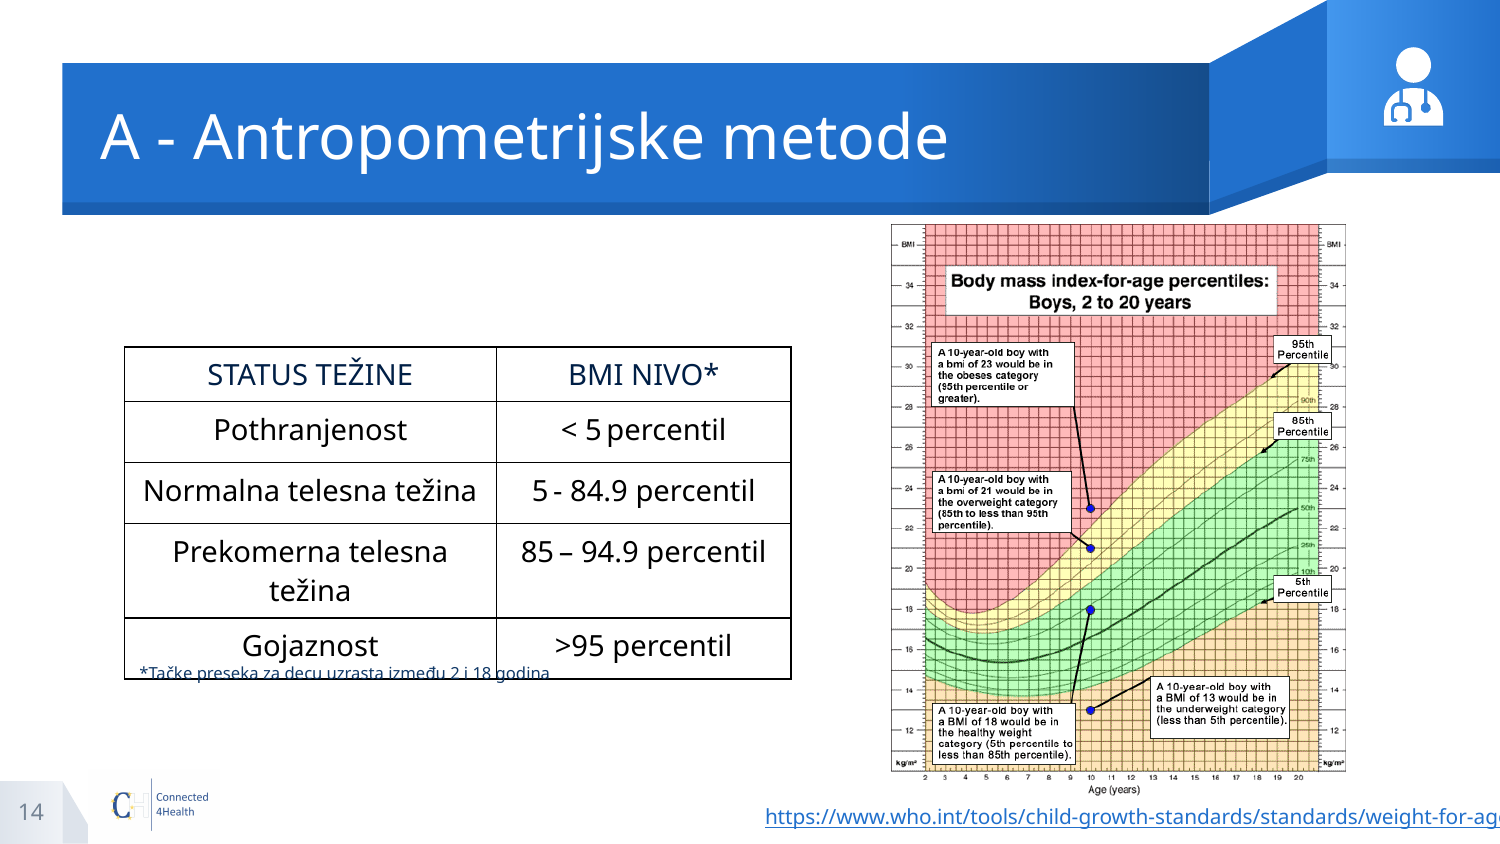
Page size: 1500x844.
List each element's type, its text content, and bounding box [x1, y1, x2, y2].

table_cell Prekomerna telesna težina [125, 524, 496, 617]
table_cell 5 - 84.9 percentil [497, 463, 790, 523]
table_cell Normalna telesna težina [125, 463, 496, 523]
text_box *Tačke preseka za decu uzrasta između 2 i 18 godina [124, 655, 798, 691]
table_cell 85 – 94.9 percentil [497, 524, 790, 617]
table_cell Gojaznost [125, 619, 496, 655]
table_cell < 5 percentil [497, 402, 790, 462]
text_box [1383, 47, 1444, 126]
table_cell Pothranjenost [125, 402, 496, 462]
table_header STATUS TEŽINE [125, 348, 496, 401]
picture [891, 224, 1347, 797]
picture [88, 769, 220, 844]
title A - Antropometrijske metode [100, 64, 1235, 215]
slide_number 14 [0, 781, 63, 844]
table_cell >95 percentil [497, 619, 790, 655]
table_header BMI NIVO* [497, 348, 790, 401]
text_box https://www.who.int/tools/child-growth-standards/standards/weight-for-age [749, 796, 1500, 844]
